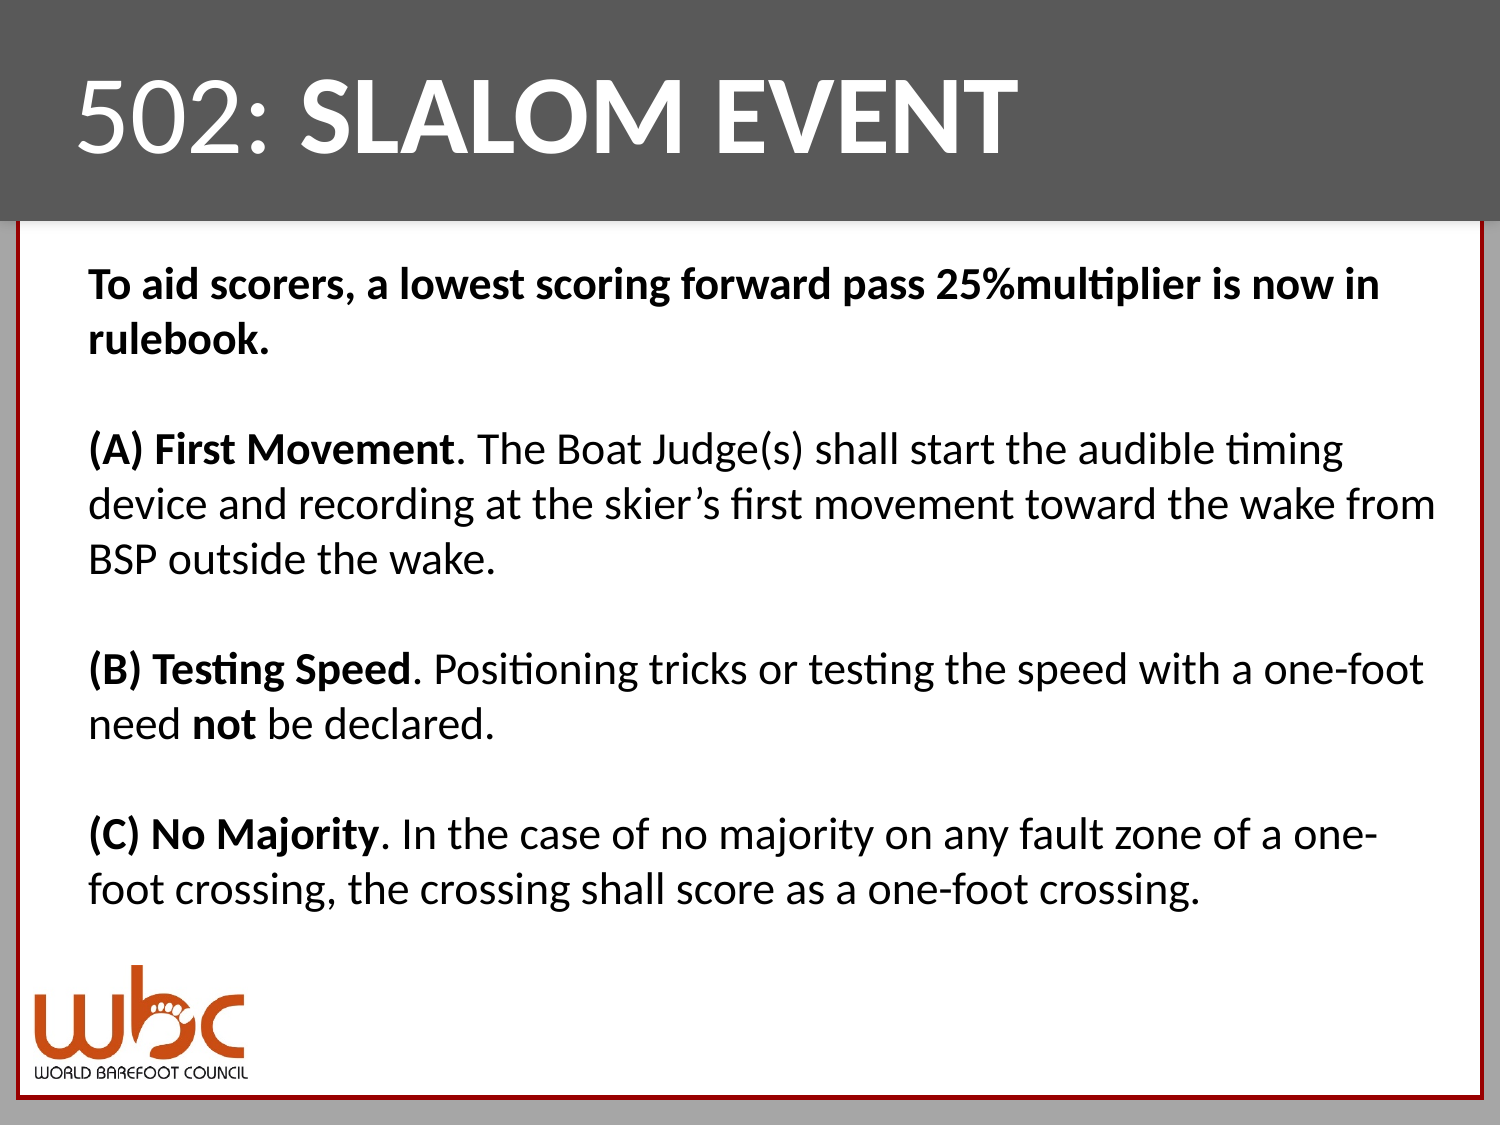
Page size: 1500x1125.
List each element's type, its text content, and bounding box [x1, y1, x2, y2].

text_box zzzz [17, 228, 1483, 1099]
text_box [0, 0, 1500, 221]
picture [33, 965, 248, 1079]
text_box 502: SLALOM EVENT [58, 49, 1442, 186]
slide_number 28 [1059, 1042, 1397, 1103]
text_box To aid scorers, a lowest scoring forward pass 25%multiplier is now in rulebook. (A) First Movement. The Boat Judge(s) shall start the audible timing device and recording at the skier’s first movement toward the wake from BSP outside the wake. (B) Testing Speed. Positioning tricks or testing the speed with a one-foot need not be declared. (C) No Majority. In the case of no majority on any fault zone of a one-foot crossing, the crossing shall score as a one-foot crossing. [73, 246, 1459, 922]
text_box [33, 27, 1159, 209]
